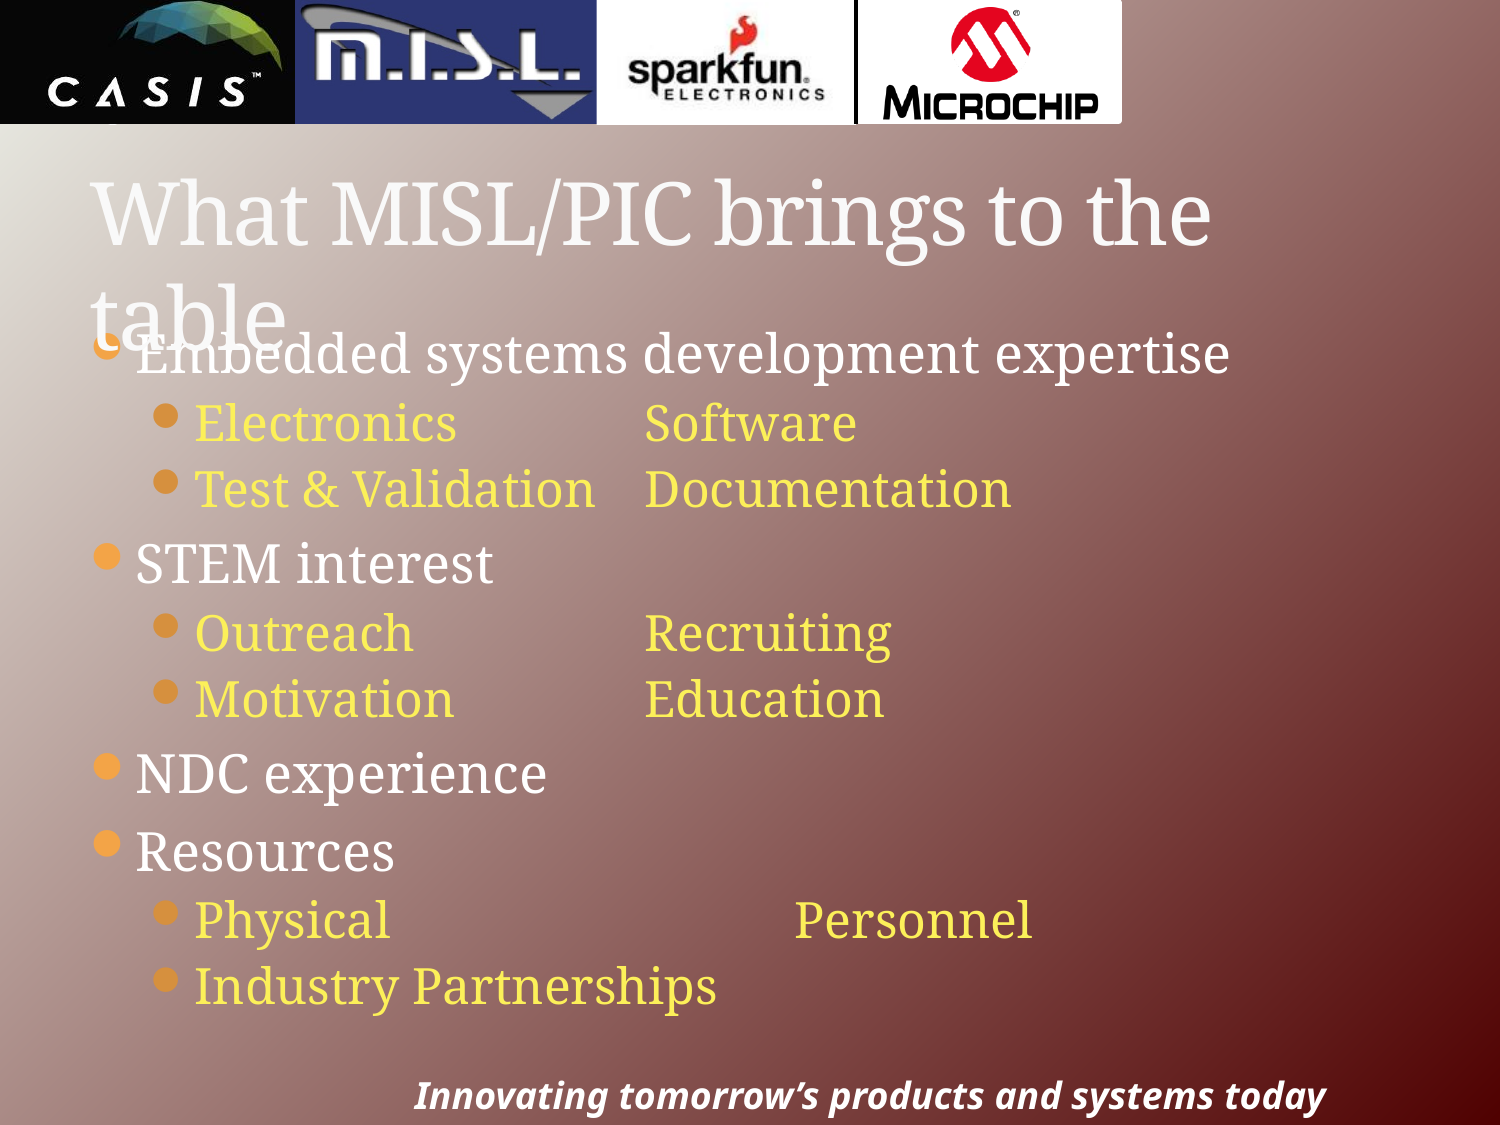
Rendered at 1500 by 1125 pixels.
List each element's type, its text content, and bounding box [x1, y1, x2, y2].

picture [880, 4, 1100, 122]
title What MISL/PIC brings to the table [74, 149, 1425, 313]
picture [0, 0, 857, 125]
list Embedded systems development expertise Electronics Software Test & Validation Documentation STEM interest Outreach Recruiting Motivation Education NDC experience Resources Physical Personnel Industry Partnerships [75, 313, 1425, 1038]
